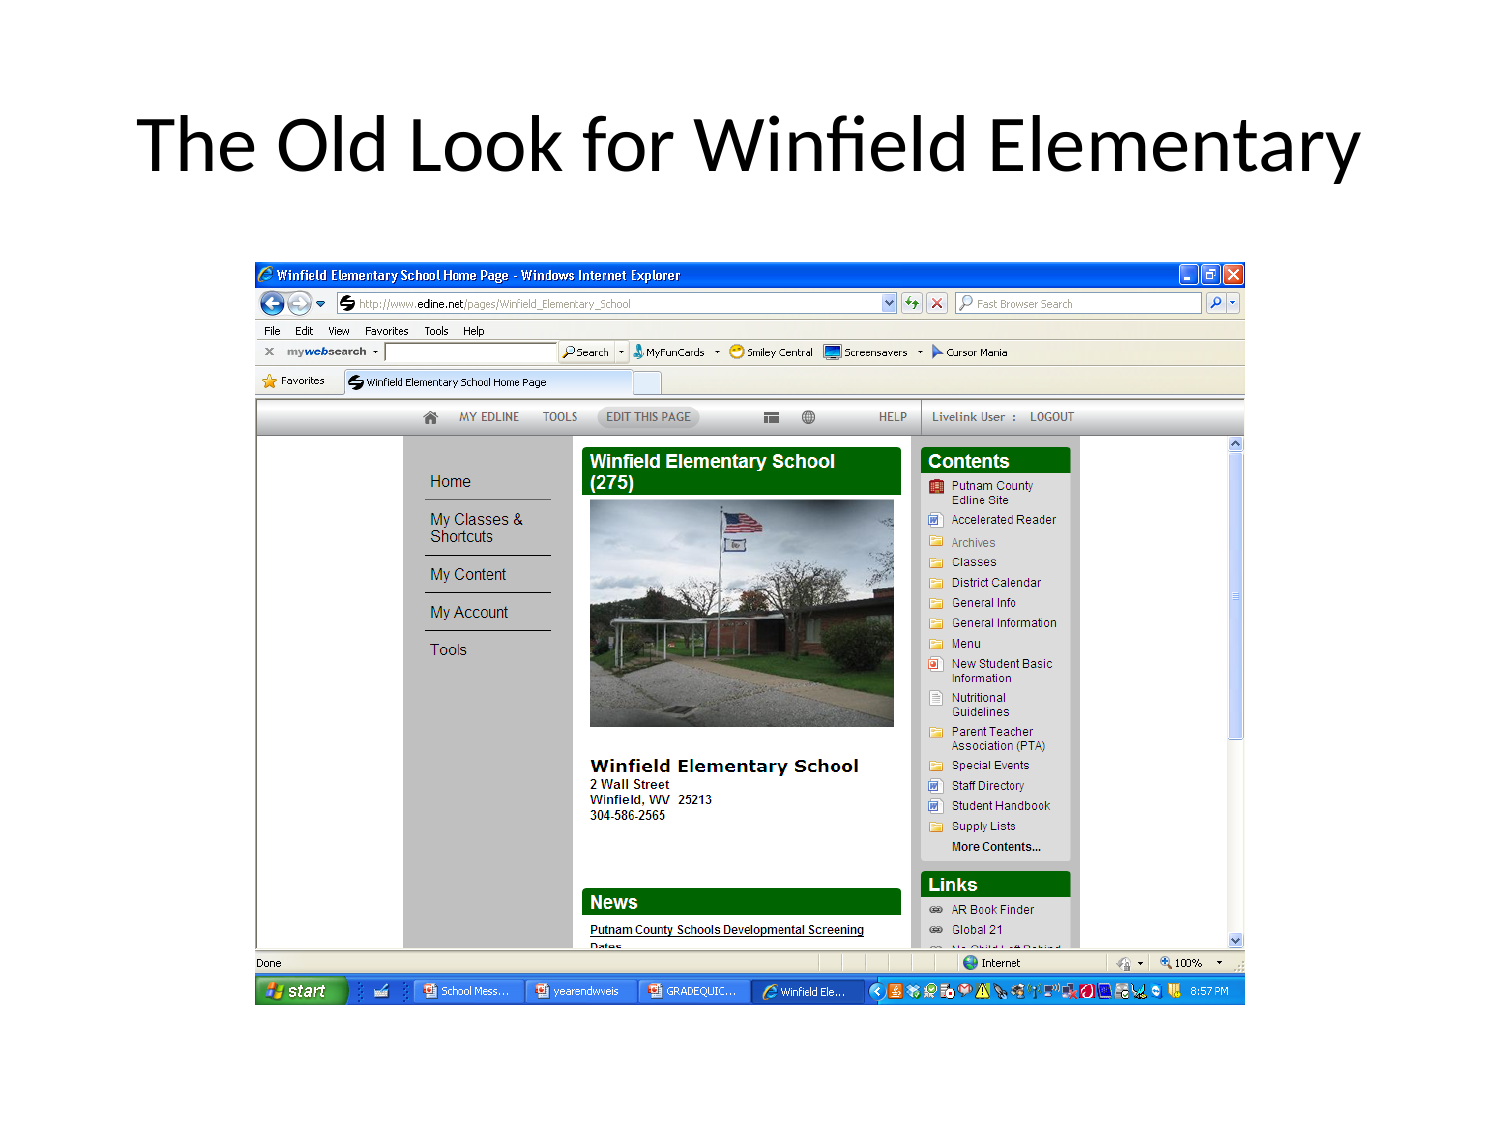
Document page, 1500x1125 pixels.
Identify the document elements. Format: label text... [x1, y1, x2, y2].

title The Old Look for Winfield Elementary [75, 45, 1425, 233]
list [254, 262, 1246, 1006]
